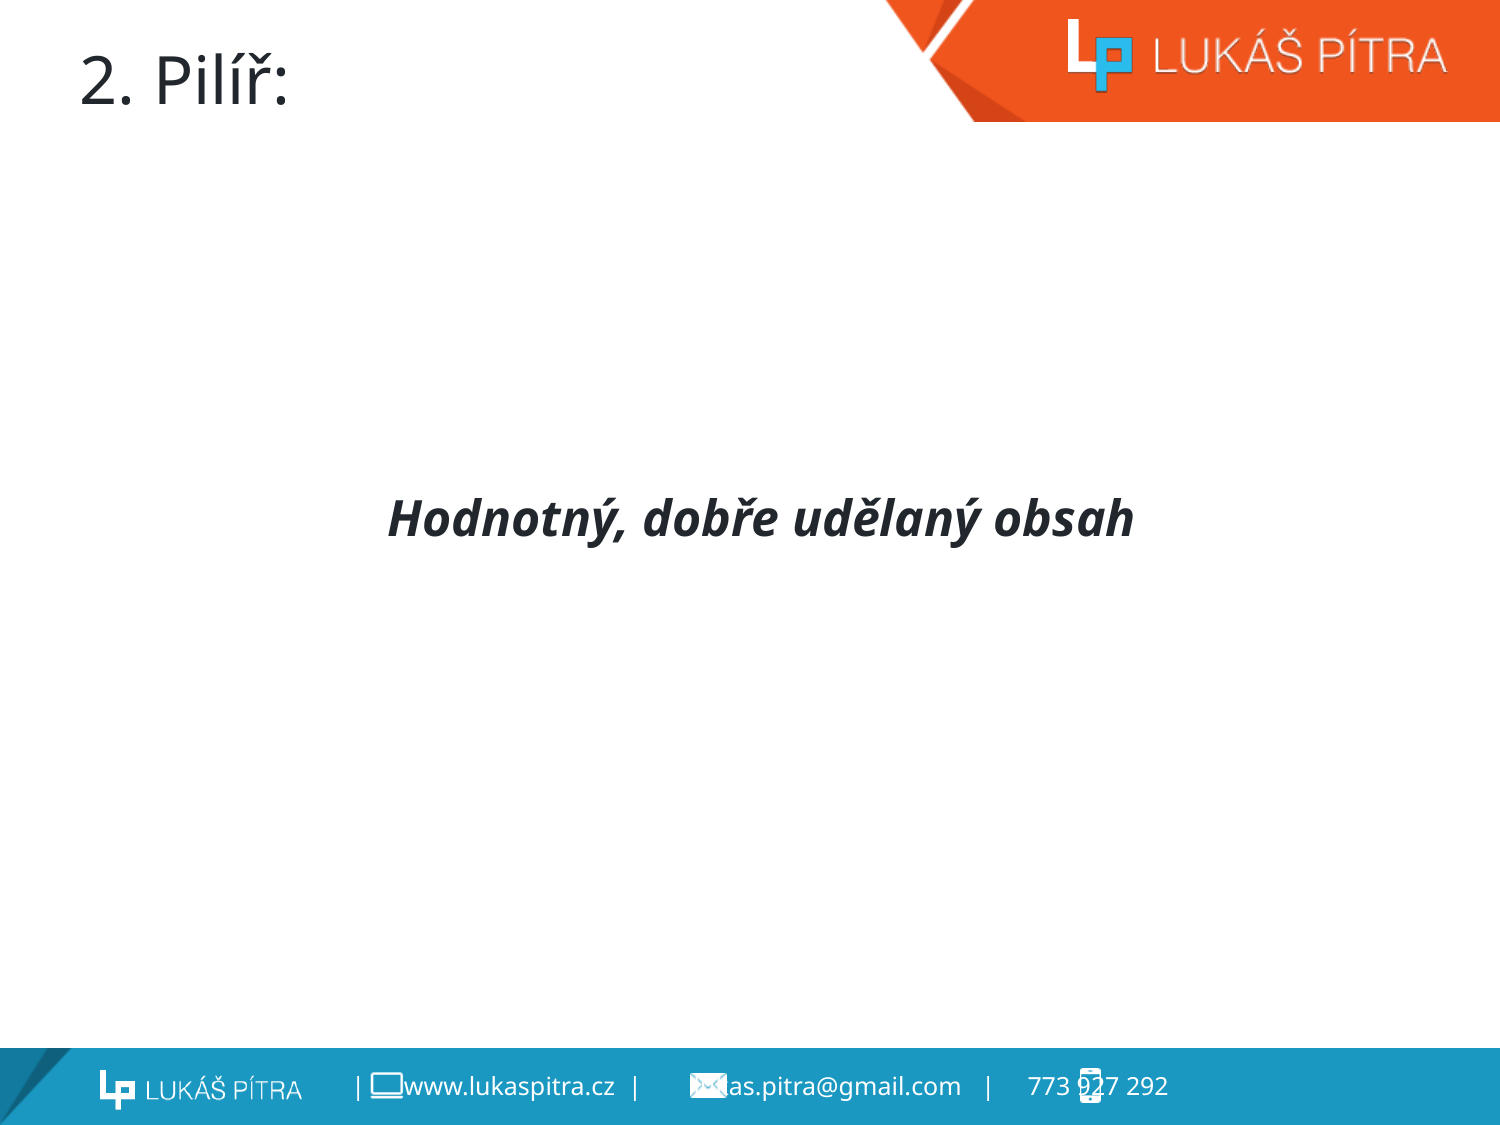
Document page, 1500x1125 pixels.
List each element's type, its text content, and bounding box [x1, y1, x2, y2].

list Hodnotný, dobře udělaný obsah [88, 196, 1436, 846]
picture [0, 0, 1500, 122]
picture [0, 1048, 1500, 1125]
title 2. Pilíř: [64, 30, 1436, 303]
